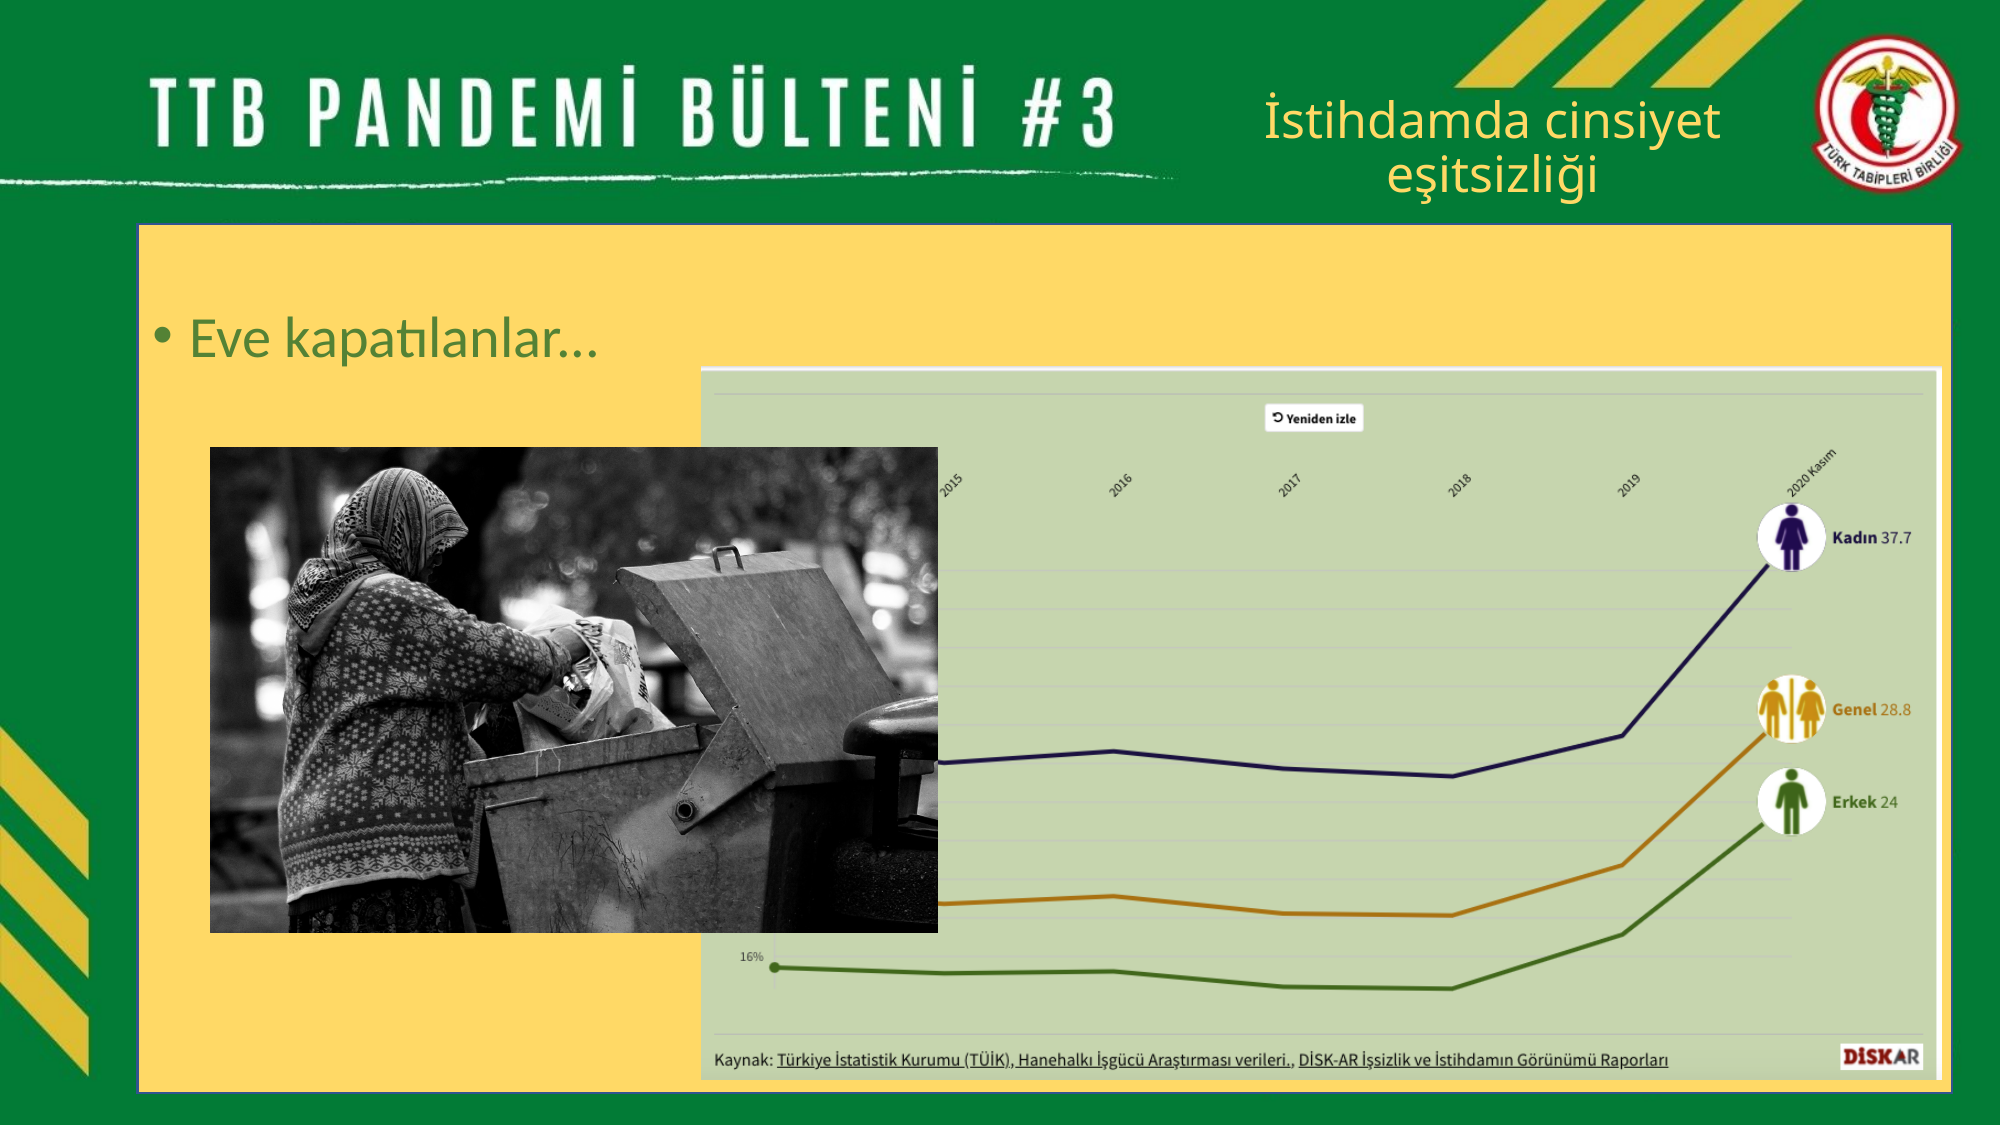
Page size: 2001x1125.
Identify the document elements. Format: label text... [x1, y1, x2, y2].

text_box [136, 223, 1953, 1094]
picture [0, 0, 2000, 1125]
title İstihdamda cinsiyet eşitsizliği [1170, 75, 1816, 223]
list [701, 366, 1942, 1081]
list Eve kapatılanlar... [137, 299, 988, 1014]
